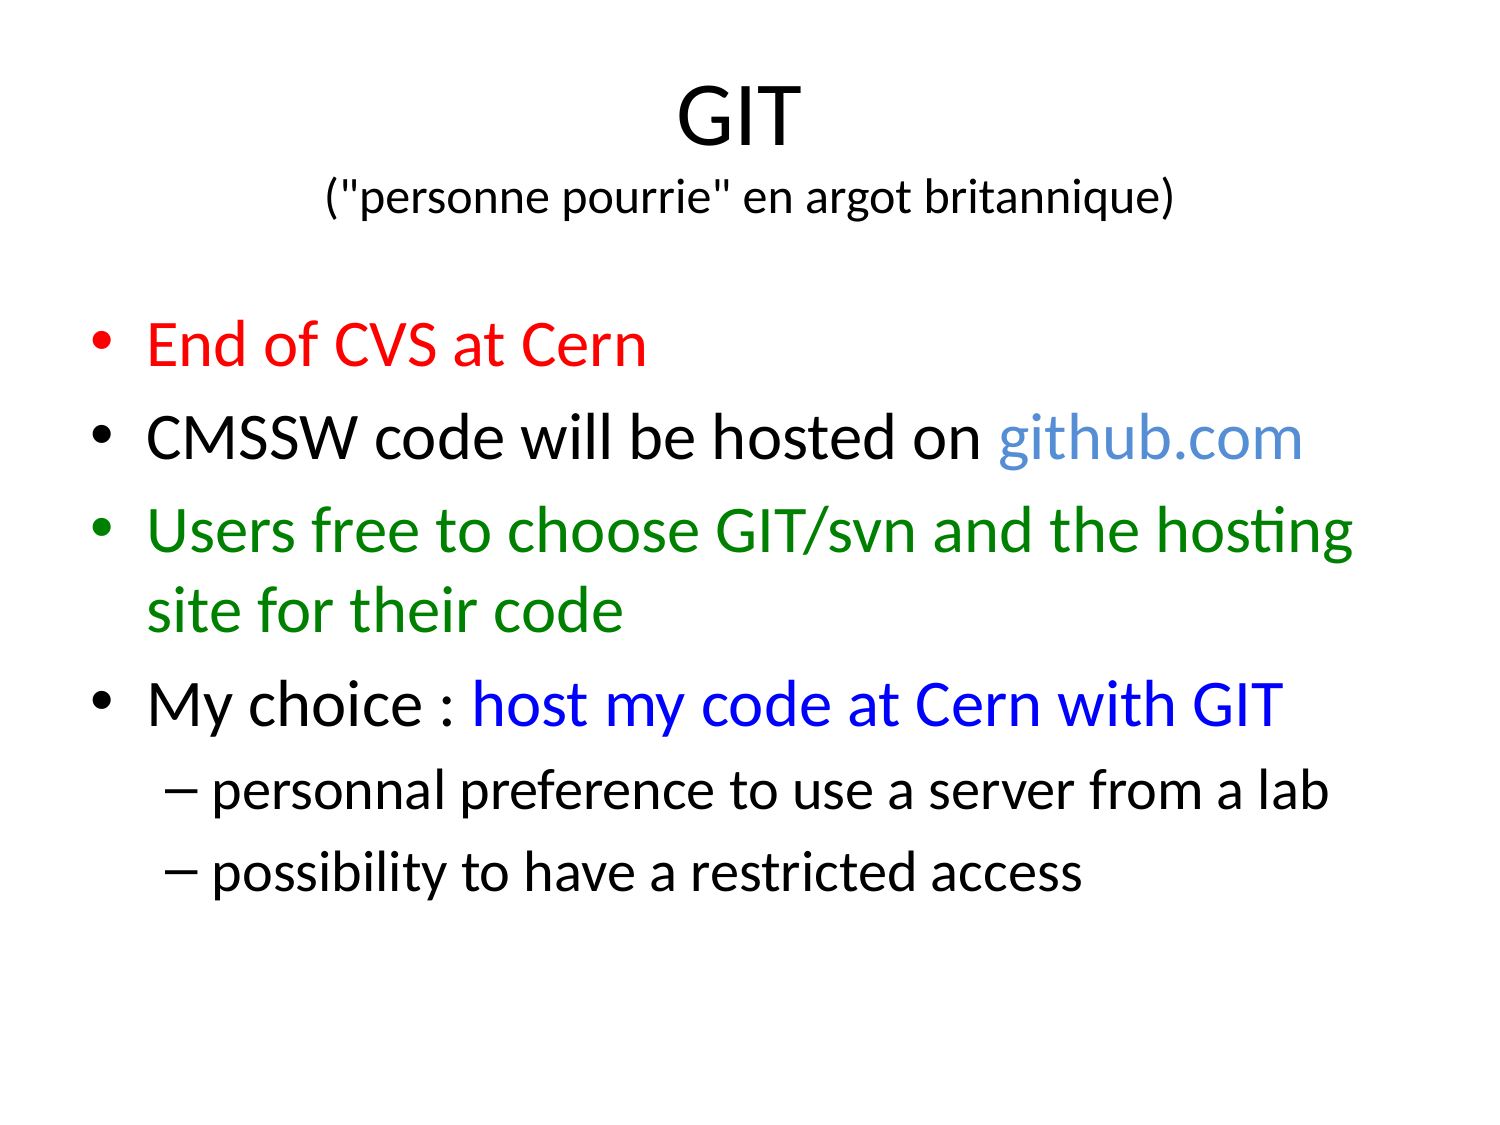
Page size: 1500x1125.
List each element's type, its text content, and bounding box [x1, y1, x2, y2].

title GIT ("personne pourrie" en argot britannique) [75, 45, 1425, 233]
list End of CVS at Cern CMSSW code will be hosted on github.com Users free to choose GIT/svn and the hosting site for their code My choice : host my code at Cern with GIT personnal preference to use a server from a lab possibility to have a restricted access [75, 292, 1425, 1035]
